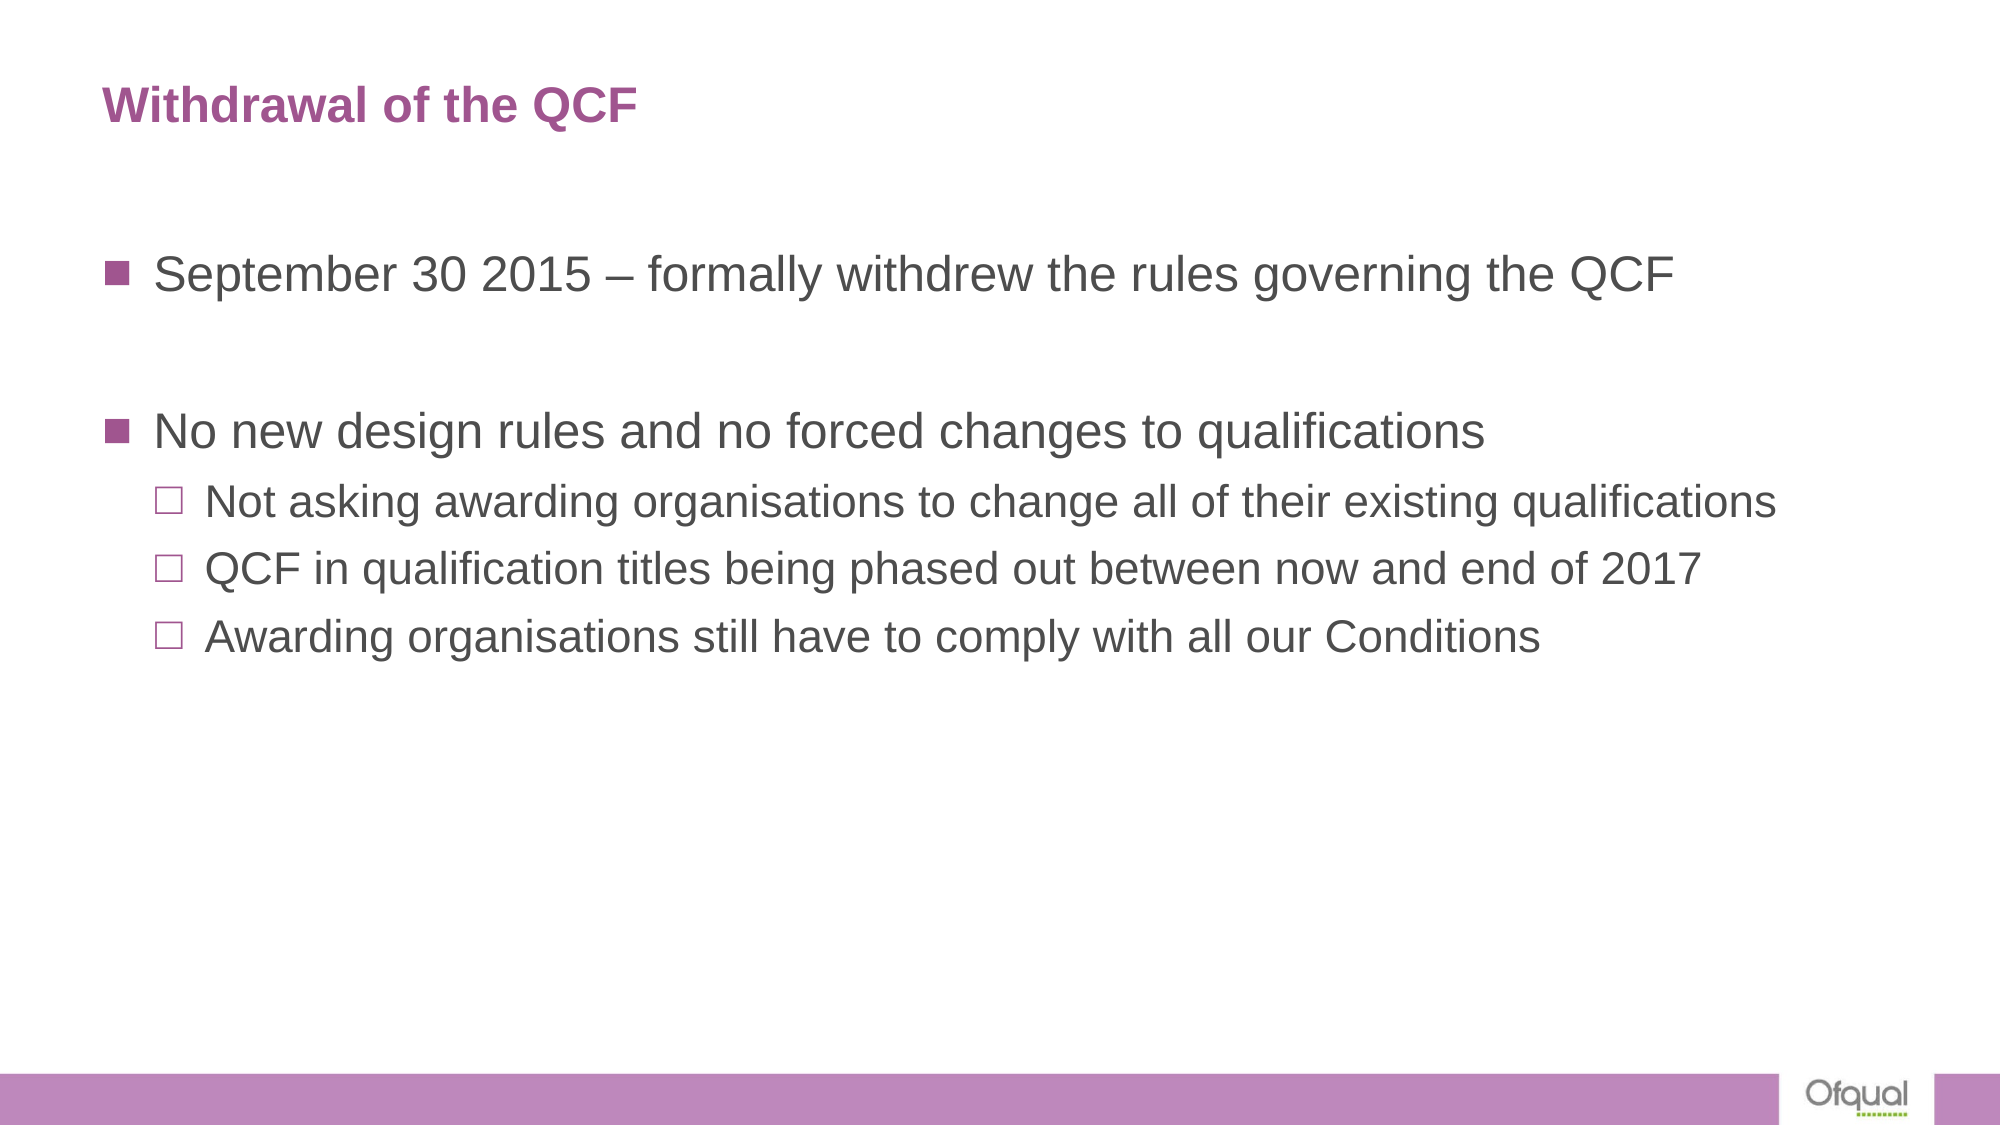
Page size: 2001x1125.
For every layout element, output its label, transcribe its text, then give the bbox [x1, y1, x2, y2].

text_box September 30 2015 – formally withdrew the rules governing the QCF No new design rules and no forced changes to qualifications Not asking awarding organisations to change all of their existing qualifications QCF in qualification titles being phased out between now and end of 2017 Awarding organisations still have to comply with all our Conditions [102, 235, 1902, 974]
title Withdrawal of the QCF [102, 66, 1491, 161]
picture [0, 0, 2000, 1125]
